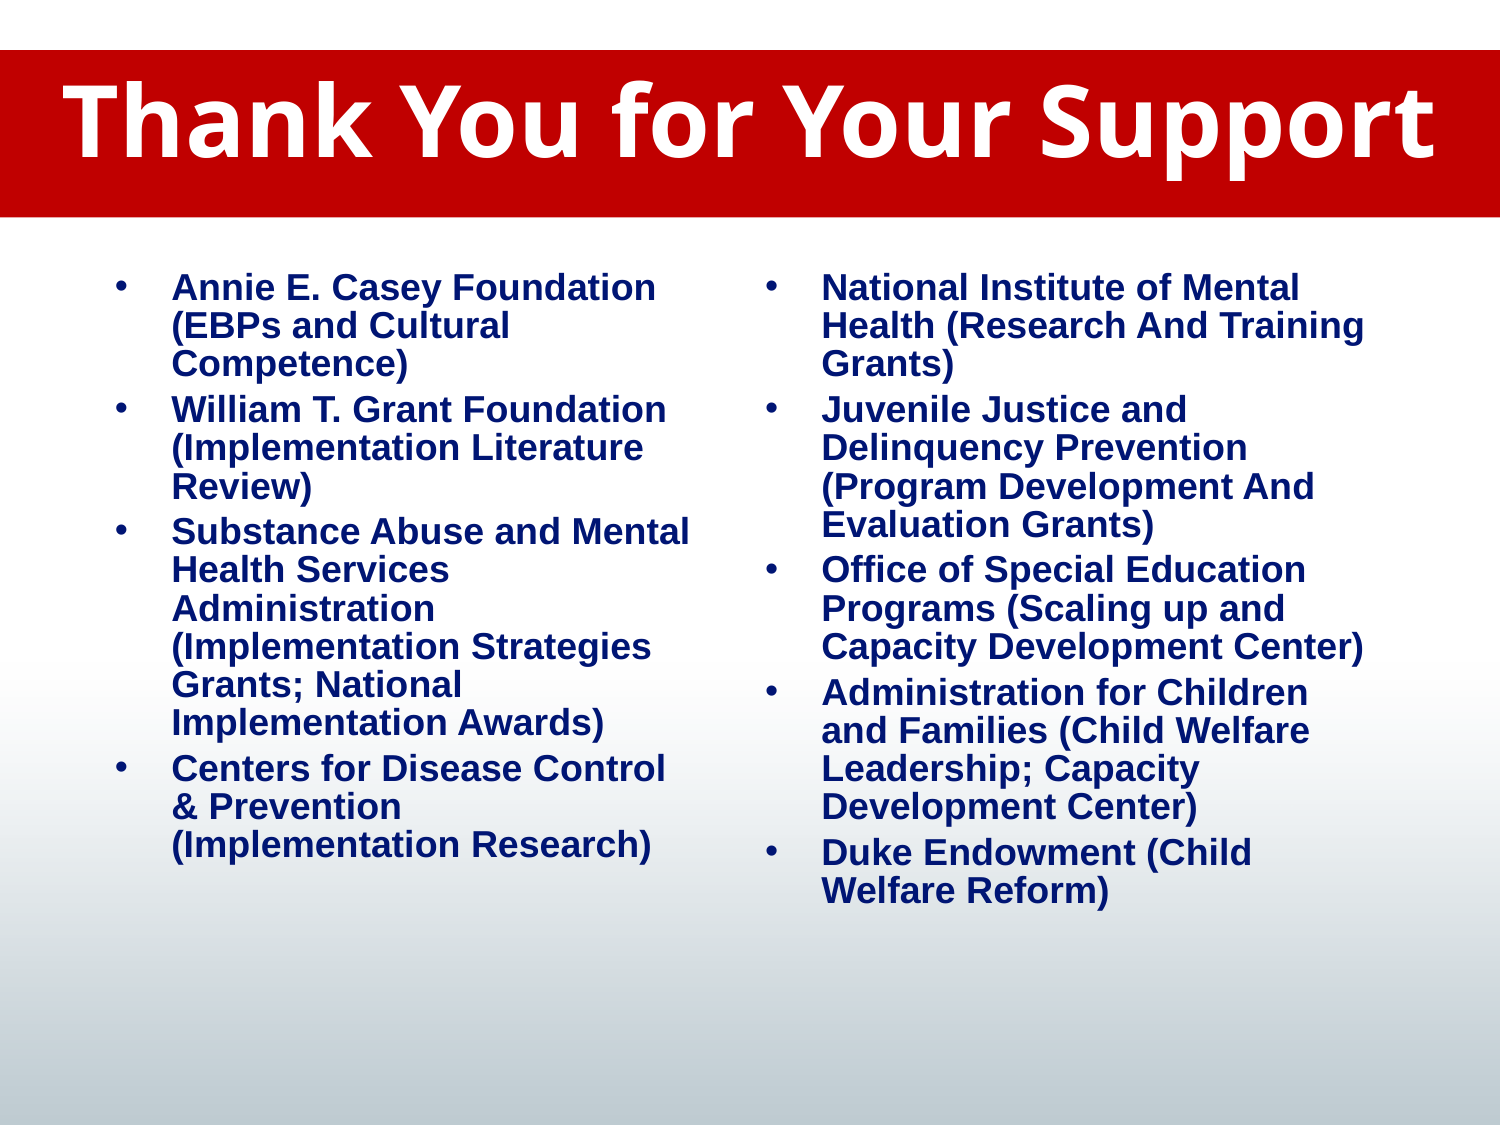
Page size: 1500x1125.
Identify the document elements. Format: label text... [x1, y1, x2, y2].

list National Institute of Mental Health (Research And Training Grants) Juvenile Justice and Delinquency Prevention (Program Development And Evaluation Grants) Office of Special Education Programs (Scaling up and Capacity Development Center) Administration for Children and Families (Child Welfare Leadership; Capacity Development Center) Duke Endowment (Child Welfare Reform) [750, 262, 1388, 1005]
list Annie E. Casey Foundation (EBPs and Cultural Competence) William T. Grant Foundation (Implementation Literature Review) Substance Abuse and Mental Health Services Administration (Implementation Strategies Grants; National Implementation Awards) Centers for Disease Control & Prevention (Implementation Research) [99, 262, 713, 1005]
text_box Thank You for Your Support [0, 50, 1500, 218]
picture [0, 0, 1500, 50]
picture [0, 218, 1500, 1125]
